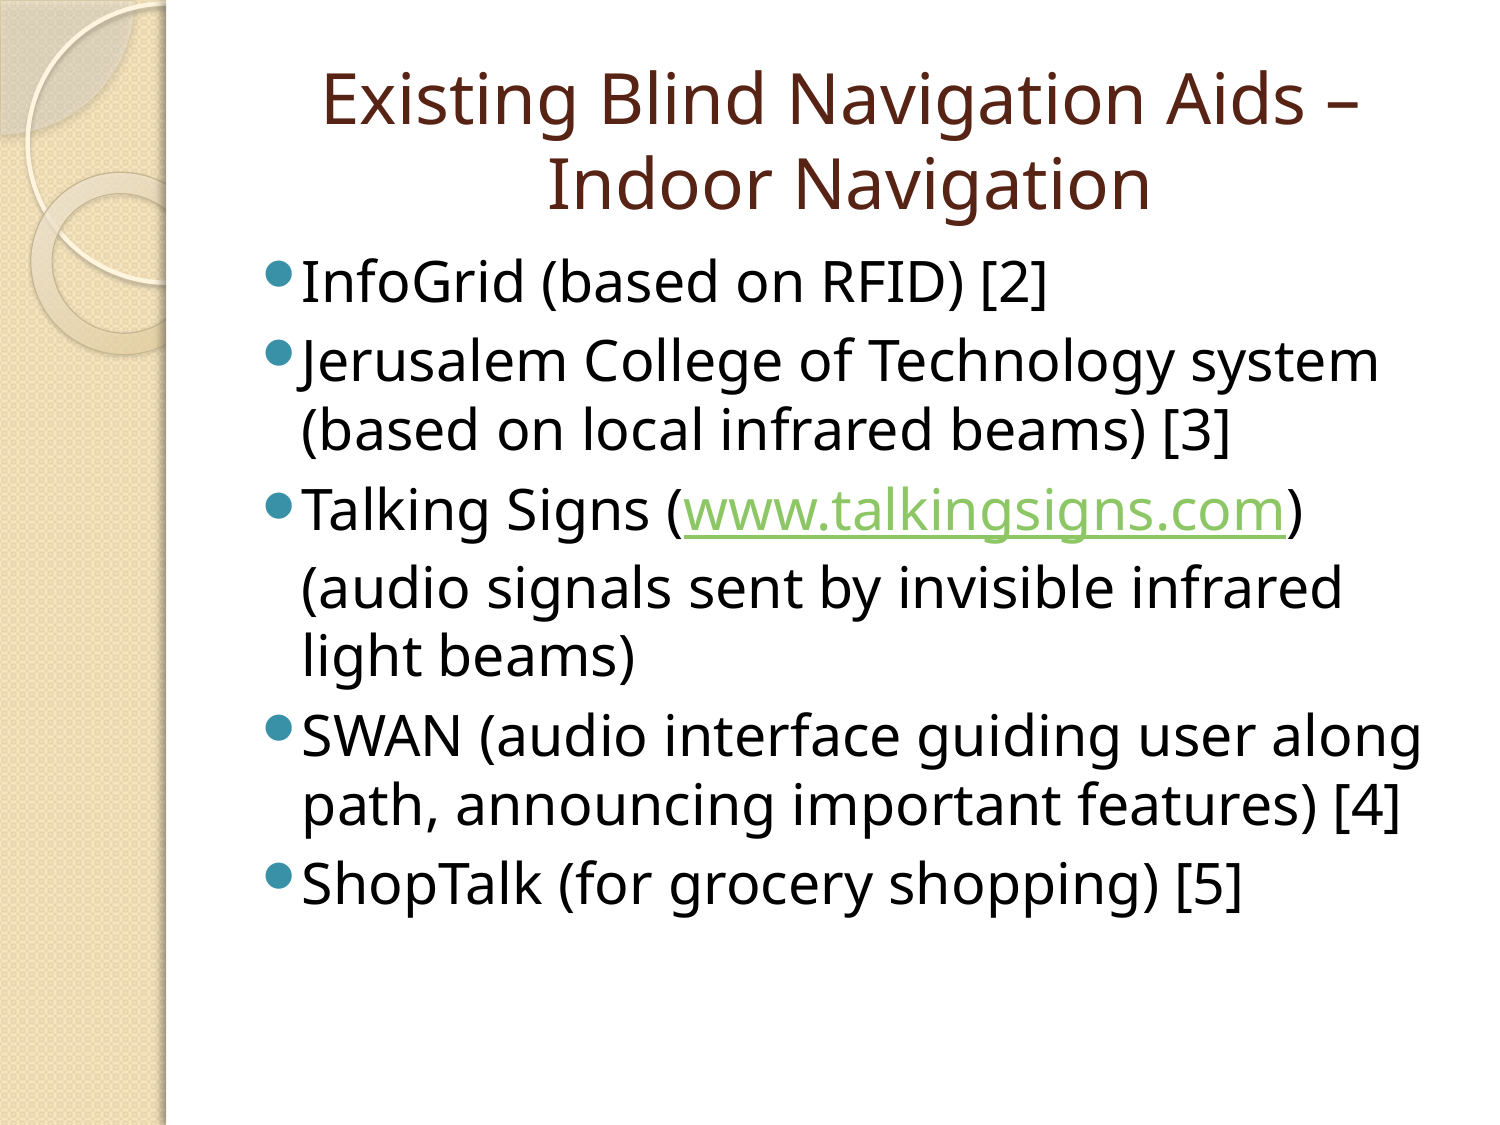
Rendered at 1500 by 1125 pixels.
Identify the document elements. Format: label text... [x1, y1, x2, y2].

title Existing Blind Navigation Aids – Indoor Navigation [235, 45, 1466, 233]
list InfoGrid (based on RFID) [2] Jerusalem College of Technology system (based on local infrared beams) [3] Talking Signs (www.talkingsigns.com) (audio signals sent by invisible infrared light beams) SWAN (audio interface guiding user along path, announcing important features) [4] ShopTalk (for grocery shopping) [5] [235, 237, 1466, 1025]
